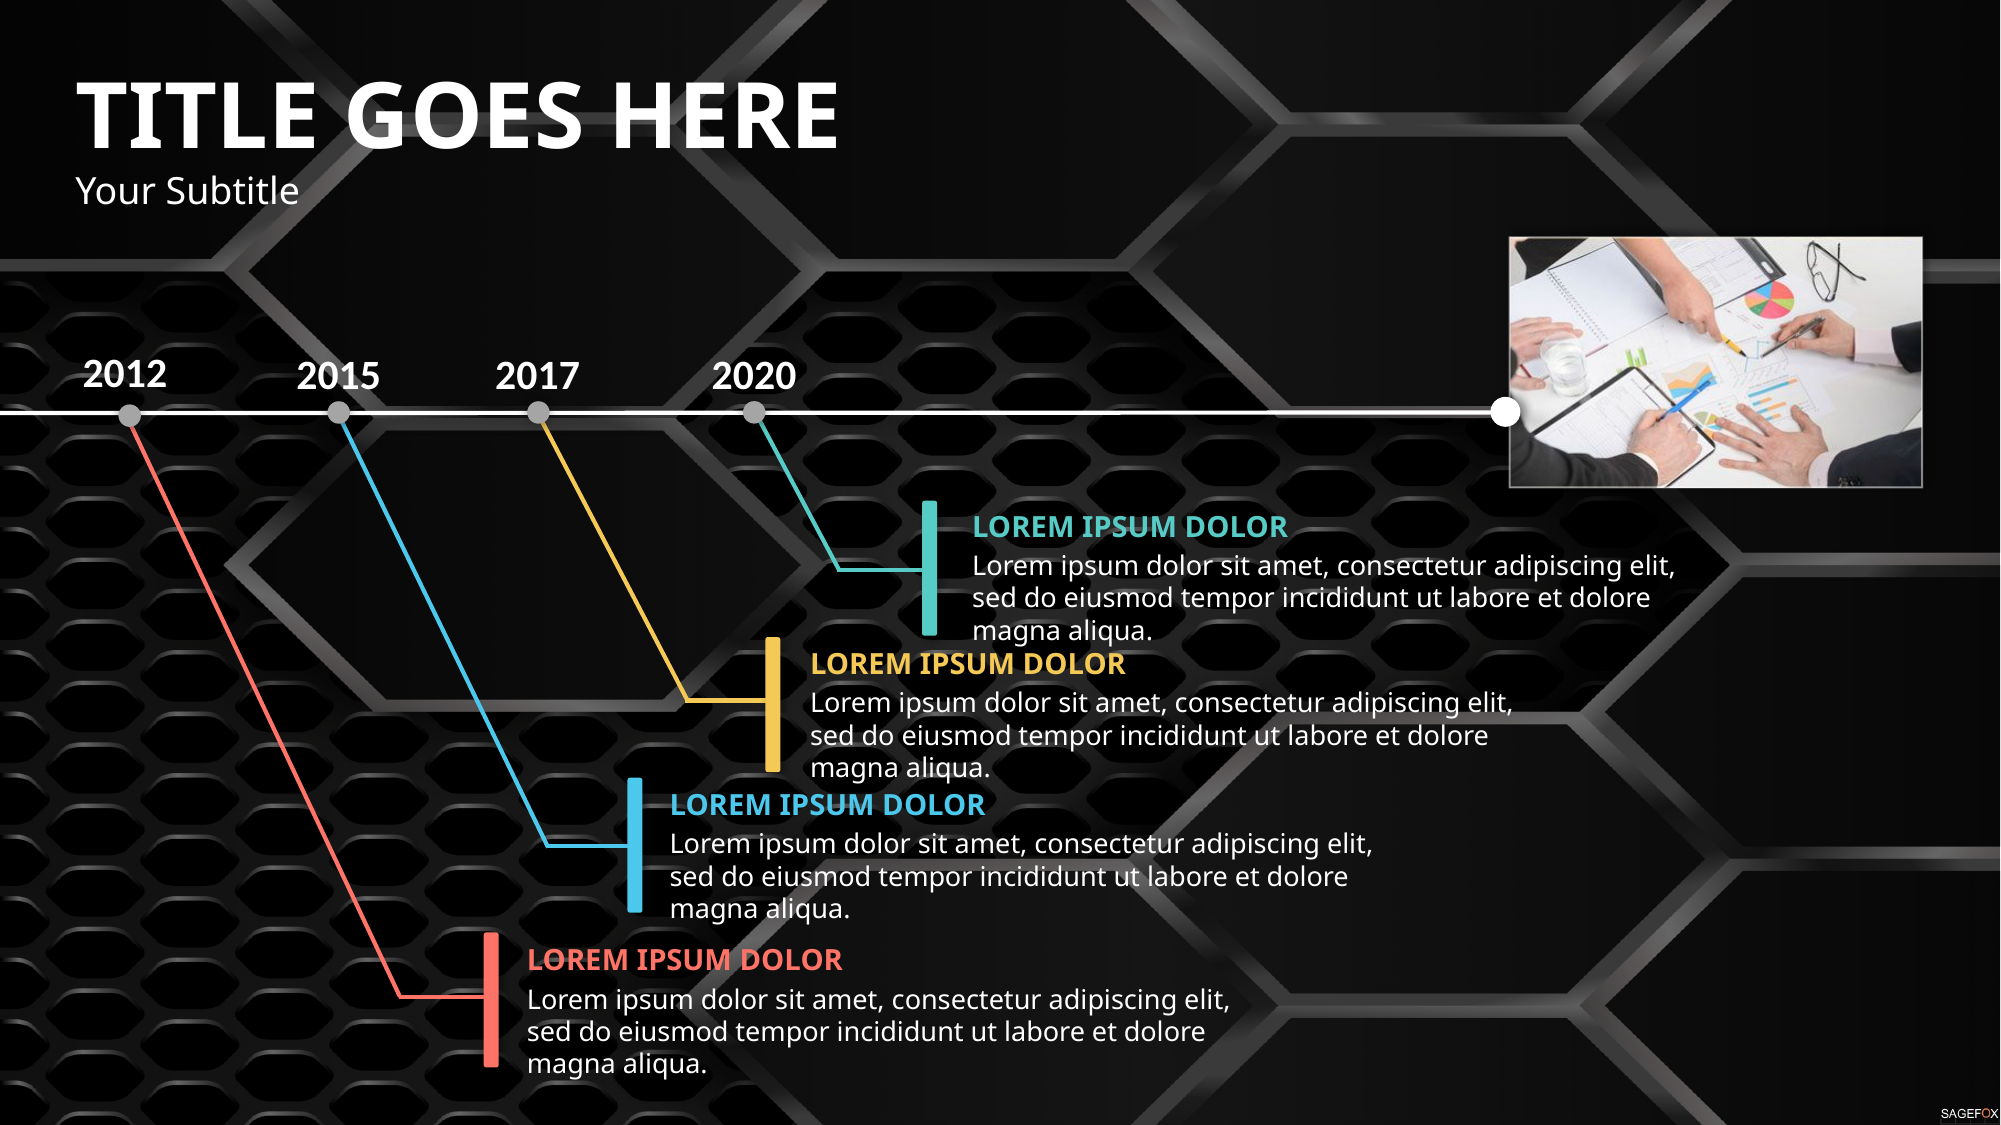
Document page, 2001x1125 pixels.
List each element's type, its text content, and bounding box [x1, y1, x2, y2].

text_box 2012 [50, 338, 200, 396]
text_box 2017 [462, 340, 613, 396]
text_box LOREM IPSUM DOLOR Lorem ipsum dolor sit amet, consectetur adipiscing elit, sed do eiusmod tempor incididunt ut labore et dolore magna aliqua. [512, 934, 1293, 1087]
text_box [921, 499, 939, 637]
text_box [124, 427, 487, 997]
text_box LOREM IPSUM DOLOR Lorem ipsum dolor sit amet, consectetur adipiscing elit, sed do eiusmod tempor incididunt ut labore et dolore magna aliqua. [654, 778, 1435, 932]
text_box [0, 396, 1521, 427]
text_box TITLE GOES HERE Your Subtitle [60, 49, 1036, 220]
text_box LOREM IPSUM DOLOR Lorem ipsum dolor sit amet, consectetur adipiscing elit, sed do eiusmod tempor incididunt ut labore et dolore magna aliqua. [795, 637, 1576, 791]
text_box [1509, 392, 1543, 431]
text_box 2015 [263, 340, 414, 396]
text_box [337, 427, 635, 848]
text_box [626, 776, 644, 914]
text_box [537, 427, 774, 701]
text_box LOREM IPSUM DOLOR Lorem ipsum dolor sit amet, consectetur adipiscing elit, sed do eiusmod tempor incididunt ut labore et dolore magna aliqua. [957, 500, 1738, 654]
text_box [756, 427, 925, 571]
text_box 2020 [679, 340, 829, 396]
text_box [764, 636, 782, 774]
text_box [1509, 236, 1923, 488]
picture [0, 0, 2001, 1125]
text_box [482, 931, 500, 1069]
